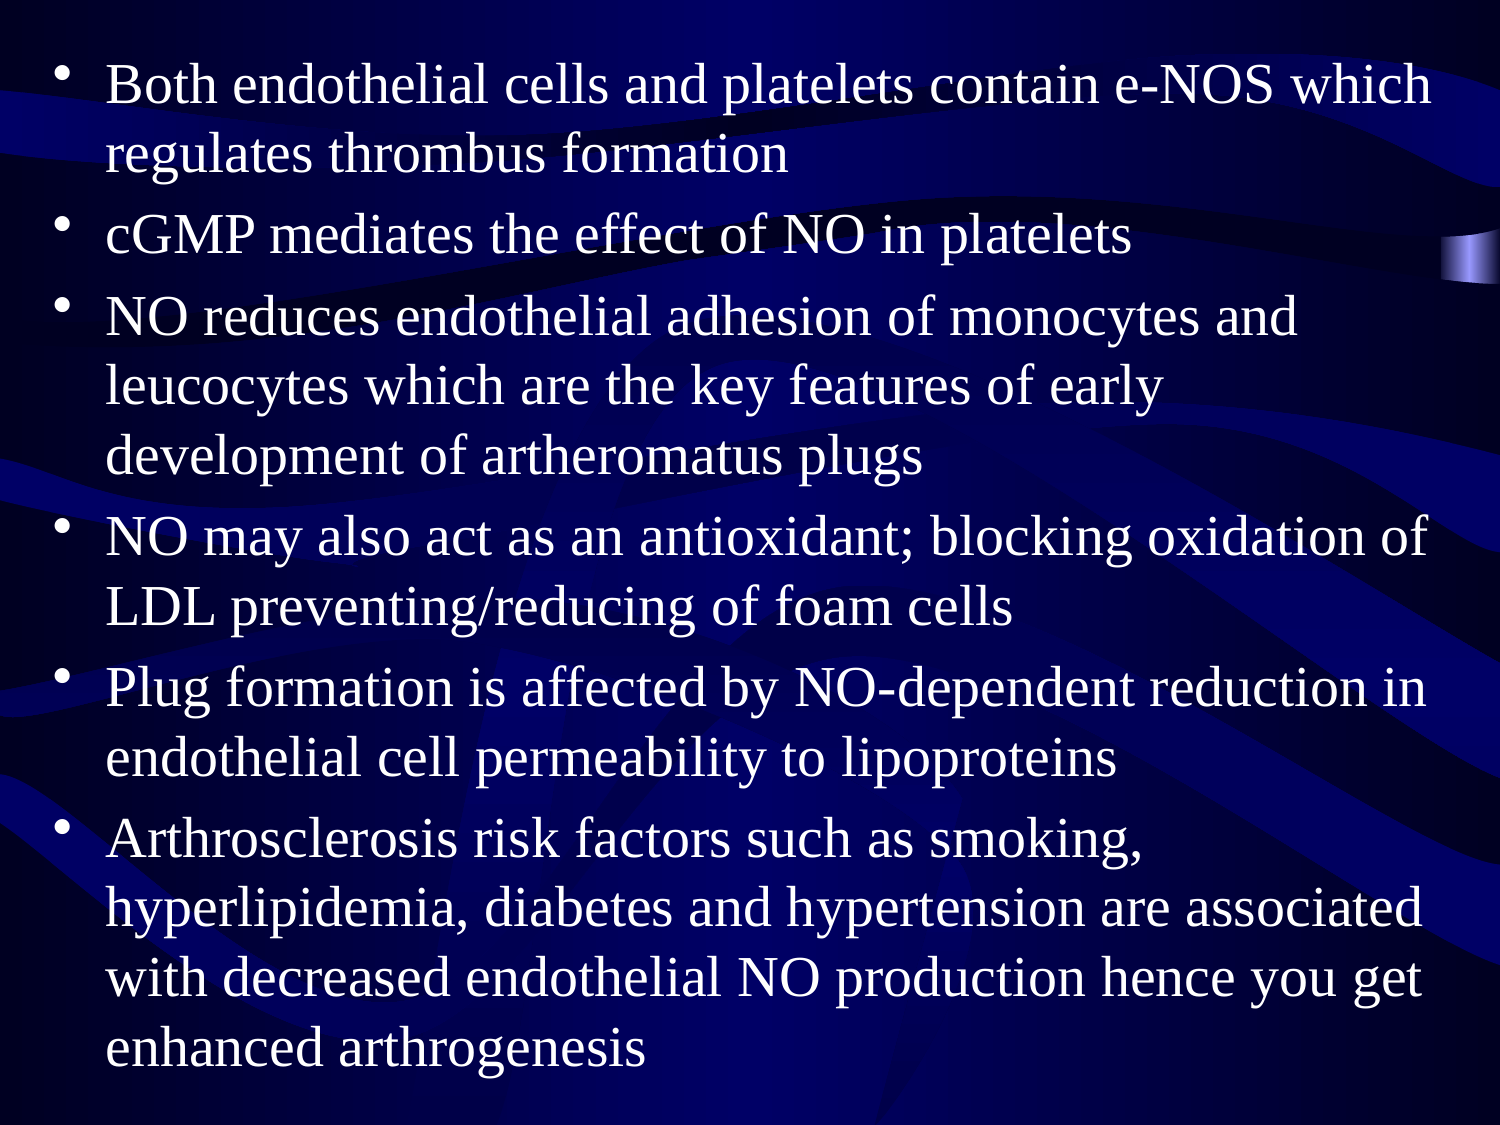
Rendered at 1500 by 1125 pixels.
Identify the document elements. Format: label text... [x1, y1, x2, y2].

list Both endothelial cells and platelets contain e-NOS which regulates thrombus formation cGMP mediates the effect of NO in platelets NO reduces endothelial adhesion of monocytes and leucocytes which are the key features of early development of artheromatus plugs NO may also act as an antioxidant; blocking oxidation of LDL preventing/reducing of foam cells Plug formation is affected by NO-dependent reduction in endothelial cell permeability to lipoproteins Arthrosclerosis risk factors such as smoking, hyperlipidemia, diabetes and hypertension are associated with decreased endothelial NO production hence you get enhanced arthrogenesis [37, 37, 1463, 1088]
